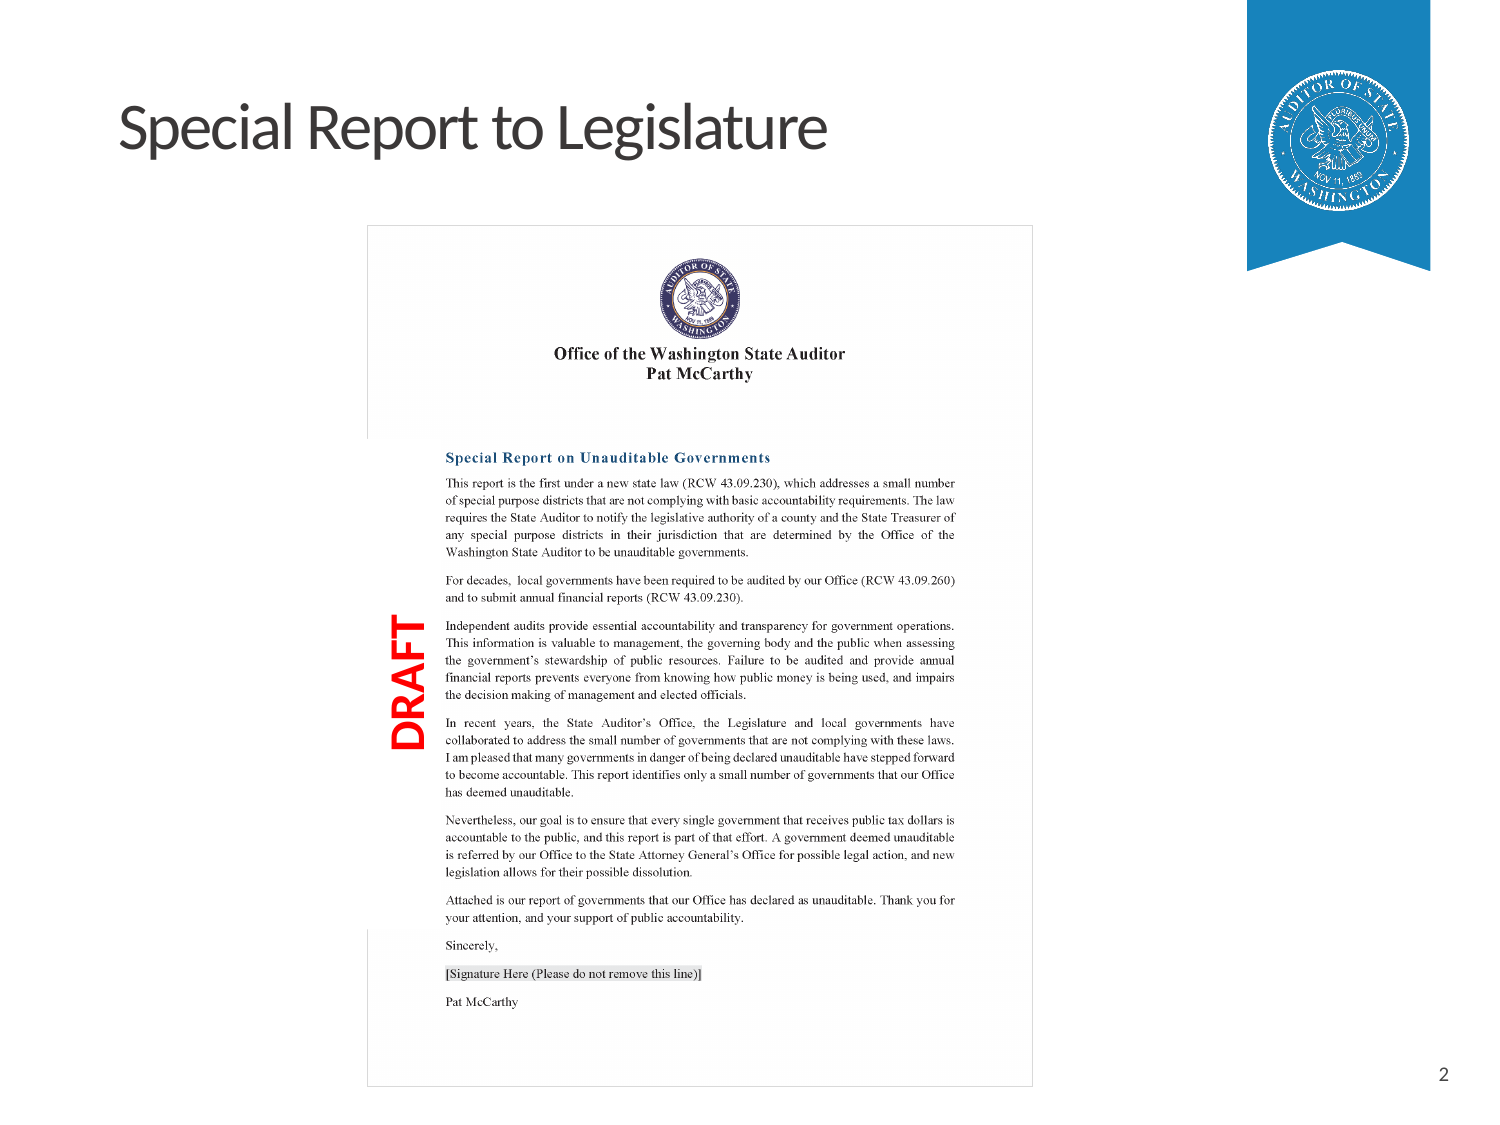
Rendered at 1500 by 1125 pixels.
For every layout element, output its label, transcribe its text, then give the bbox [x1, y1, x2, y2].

title Special Report to Legislature [103, 52, 1132, 193]
picture [1268, 70, 1409, 211]
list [367, 225, 1033, 1087]
slide_number 2 [1378, 1042, 1465, 1103]
